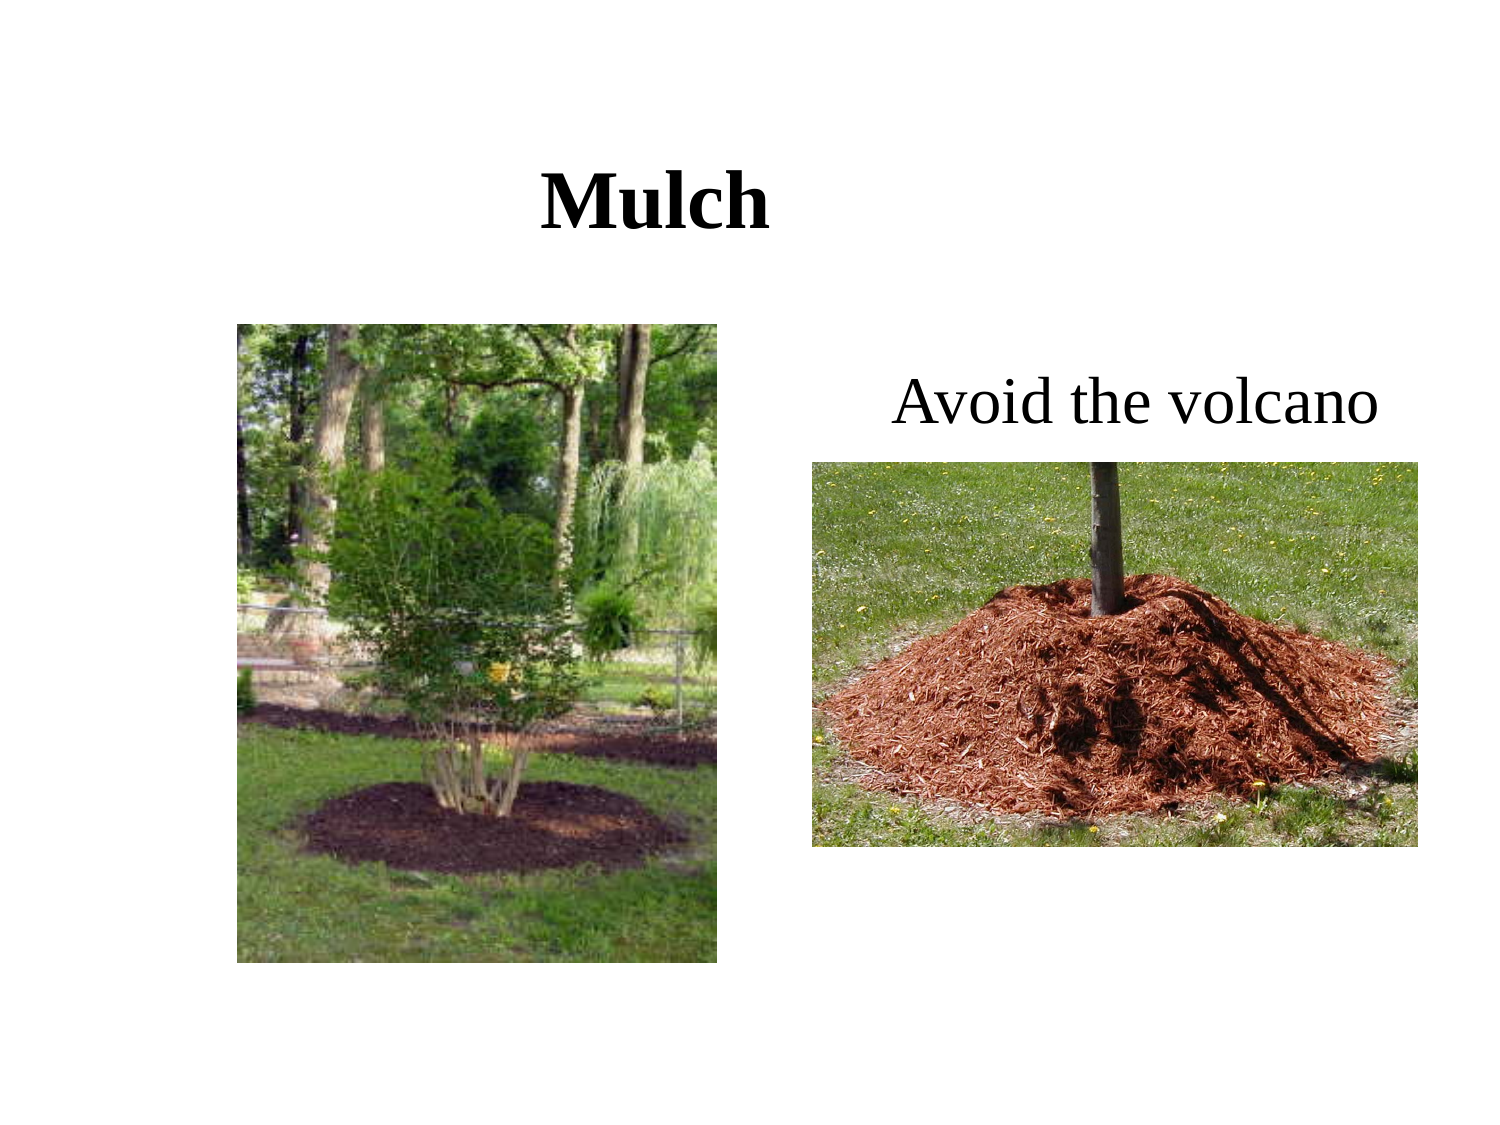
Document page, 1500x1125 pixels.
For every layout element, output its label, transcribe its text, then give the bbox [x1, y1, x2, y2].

picture [812, 462, 1418, 847]
text_box Avoid the volcano [876, 349, 1397, 445]
text_box Mulch [525, 137, 787, 253]
picture [237, 324, 717, 963]
